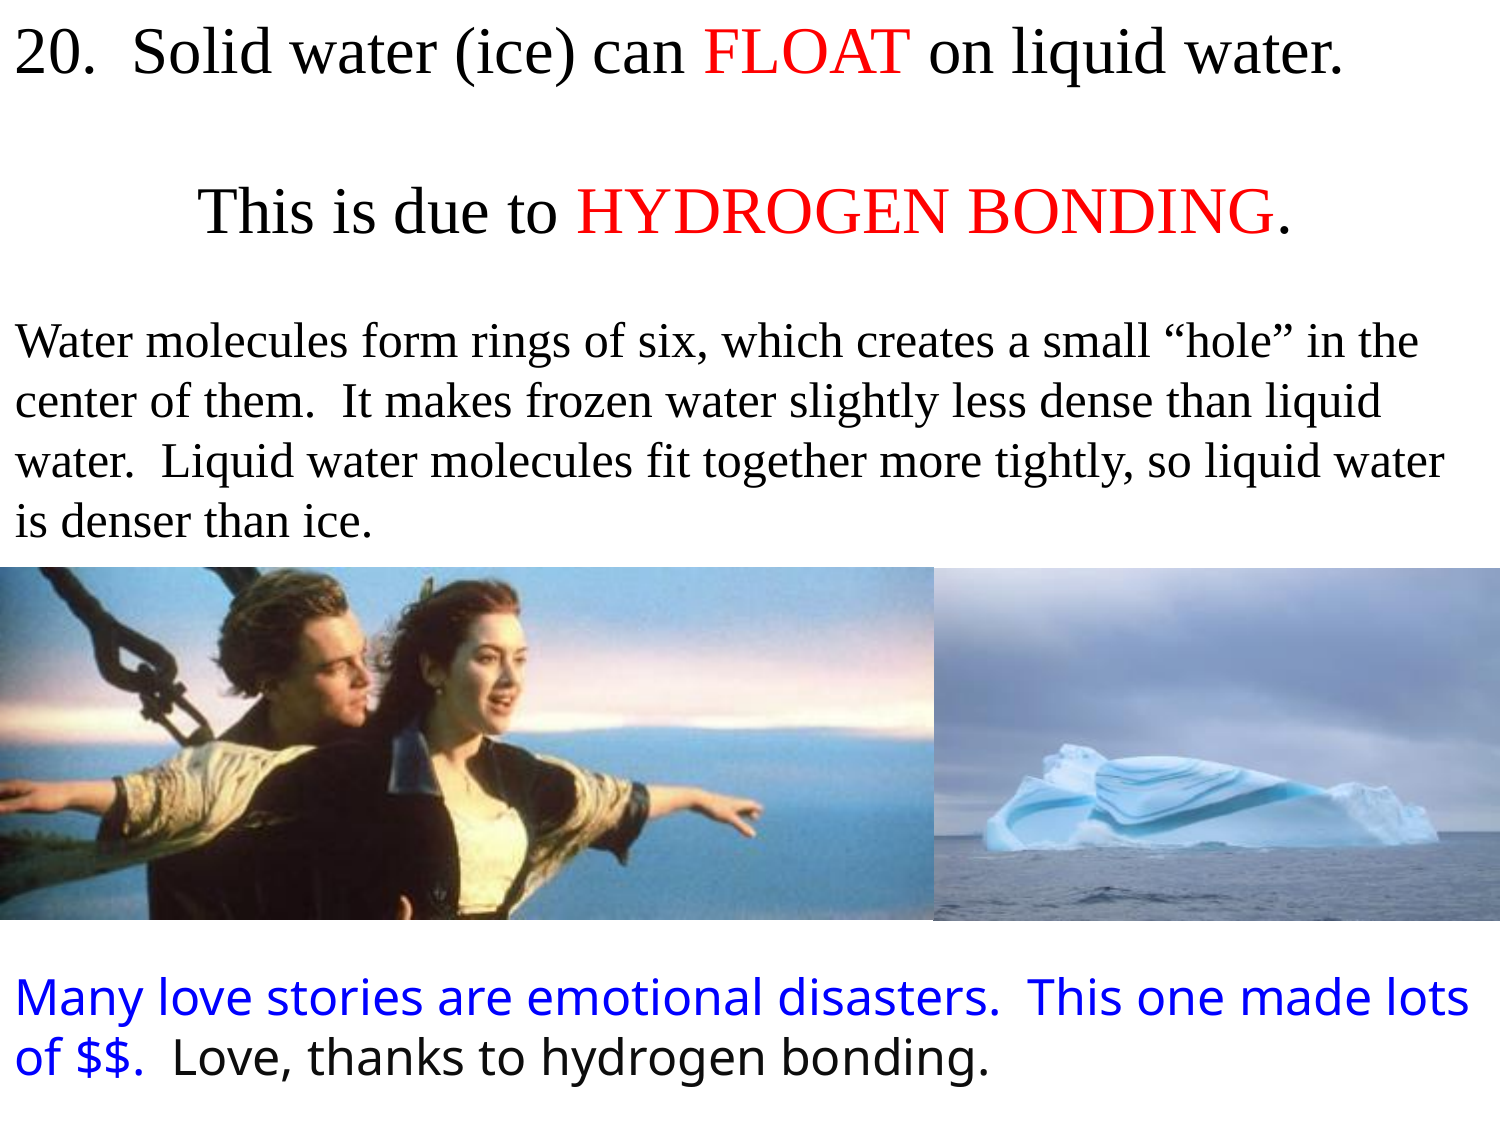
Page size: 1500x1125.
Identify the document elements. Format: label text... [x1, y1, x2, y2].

text_box 20. Solid water (ice) can FLOAT on liquid water. This is due to HYDROGEN BONDING. Water molecules form rings of six, which creates a small “hole” in the center of them. It makes frozen water slightly less dense than liquid water. Liquid water molecules fit together more tightly, so liquid water is denser than ice. [0, 0, 1500, 568]
text_box Many love stories are emotional disasters. This one made lots of $$. Love, thanks to hydrogen bonding. [0, 958, 1500, 1094]
picture [0, 567, 1500, 922]
